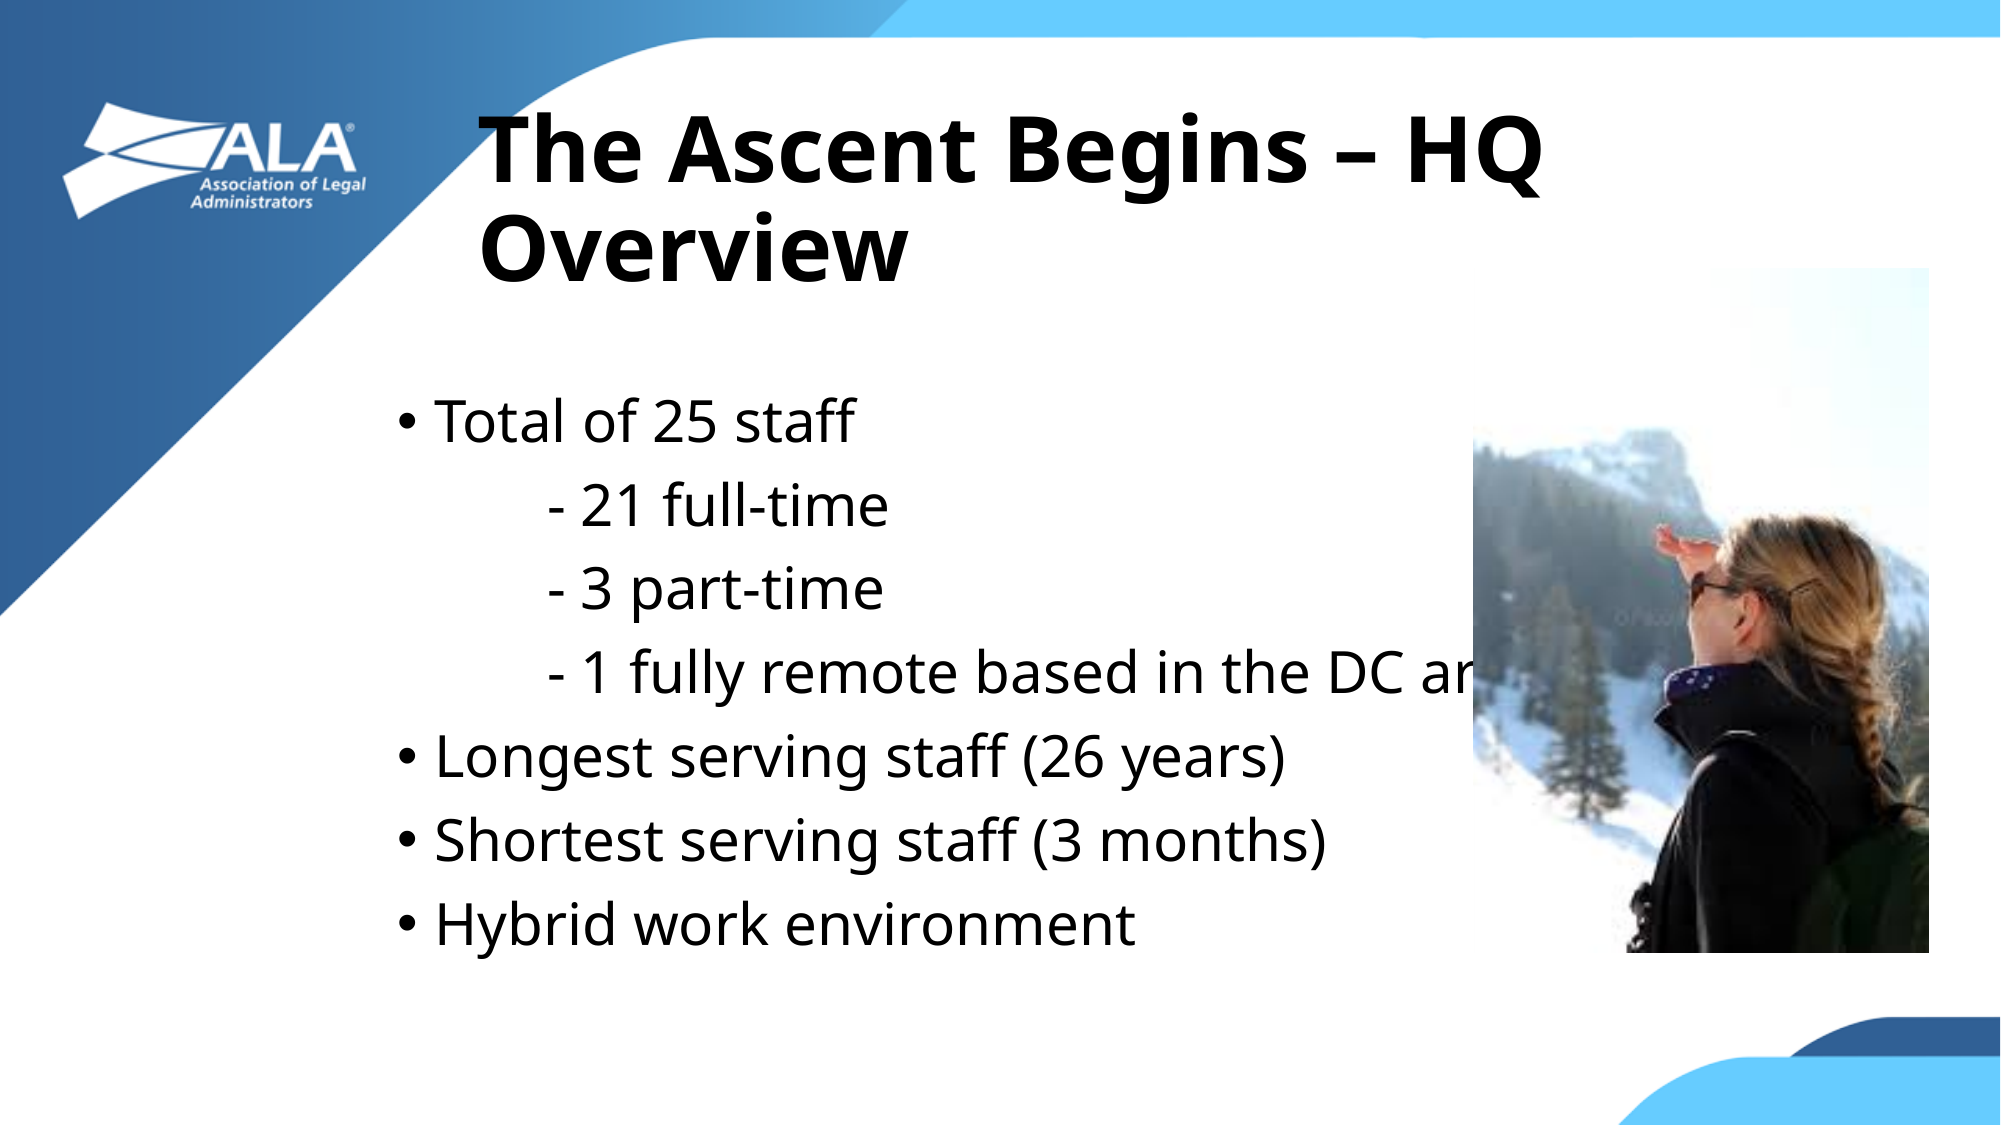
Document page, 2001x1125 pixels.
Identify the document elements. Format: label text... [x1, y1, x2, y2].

list Total of 25 staff - 21 full-time - 3 part-time - 1 fully remote based in the DC area Longest serving staff (26 years) Shortest serving staff (3 months) Hybrid work environment [382, 384, 1715, 1005]
title The Ascent Begins – HQ Overview [462, 93, 1852, 312]
picture [0, 0, 2001, 1125]
